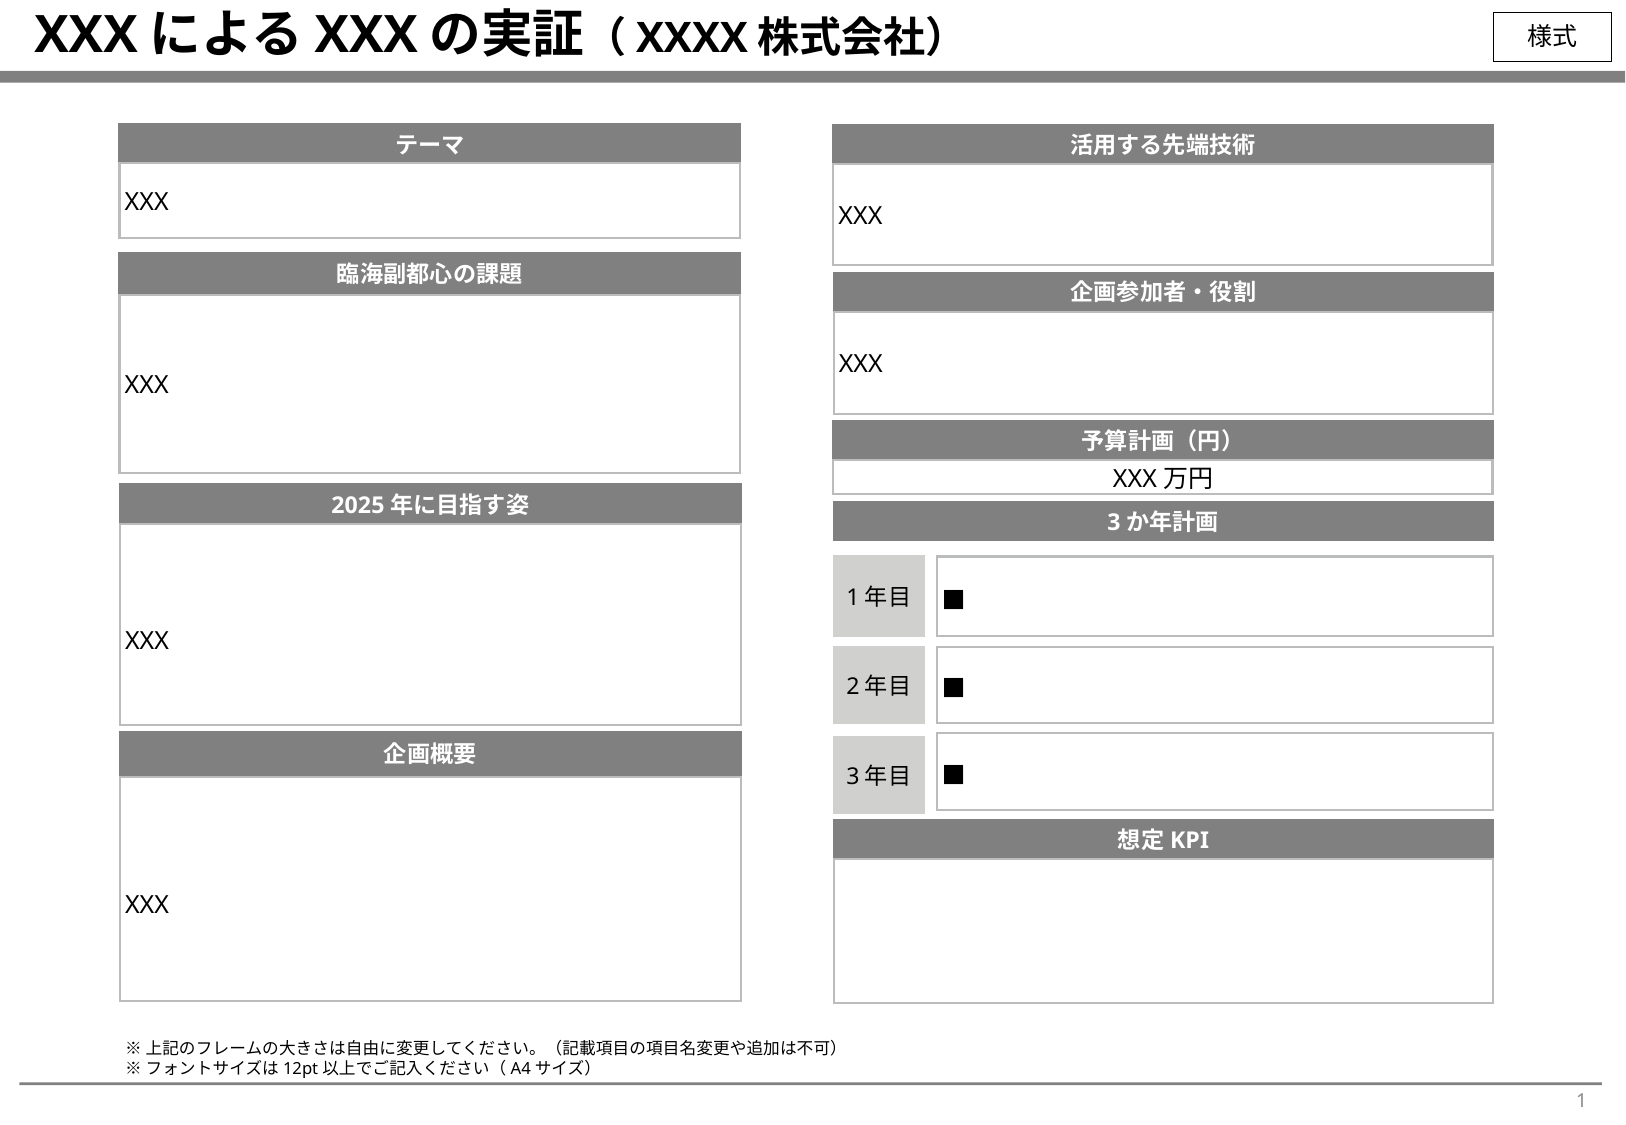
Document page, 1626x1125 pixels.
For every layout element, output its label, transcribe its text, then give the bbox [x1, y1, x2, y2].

text_box XXX [833, 164, 1493, 265]
slide_number 1 [1236, 1085, 1603, 1118]
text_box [119, 123, 741, 1002]
text_box 様式 [1493, 12, 1612, 62]
text_box 企画参加者・役割 [833, 273, 1493, 310]
text_box XXX万円 [833, 460, 1493, 495]
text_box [833, 501, 1493, 813]
text_box 予算計画（円） [833, 421, 1493, 460]
title XXXによるXXXの実証（XXXX株式会社） [19, 0, 1603, 71]
text_box XXX [833, 311, 1493, 414]
text_box 活用する先端技術 [833, 125, 1493, 164]
text_box ※上記のフレームの大きさは自由に変更してください。（記載項目の項目名変更や追加は不可） ※フォントサイズは12pt以上でご記入ください（A4サイズ） [119, 1033, 911, 1082]
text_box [833, 820, 1494, 1004]
